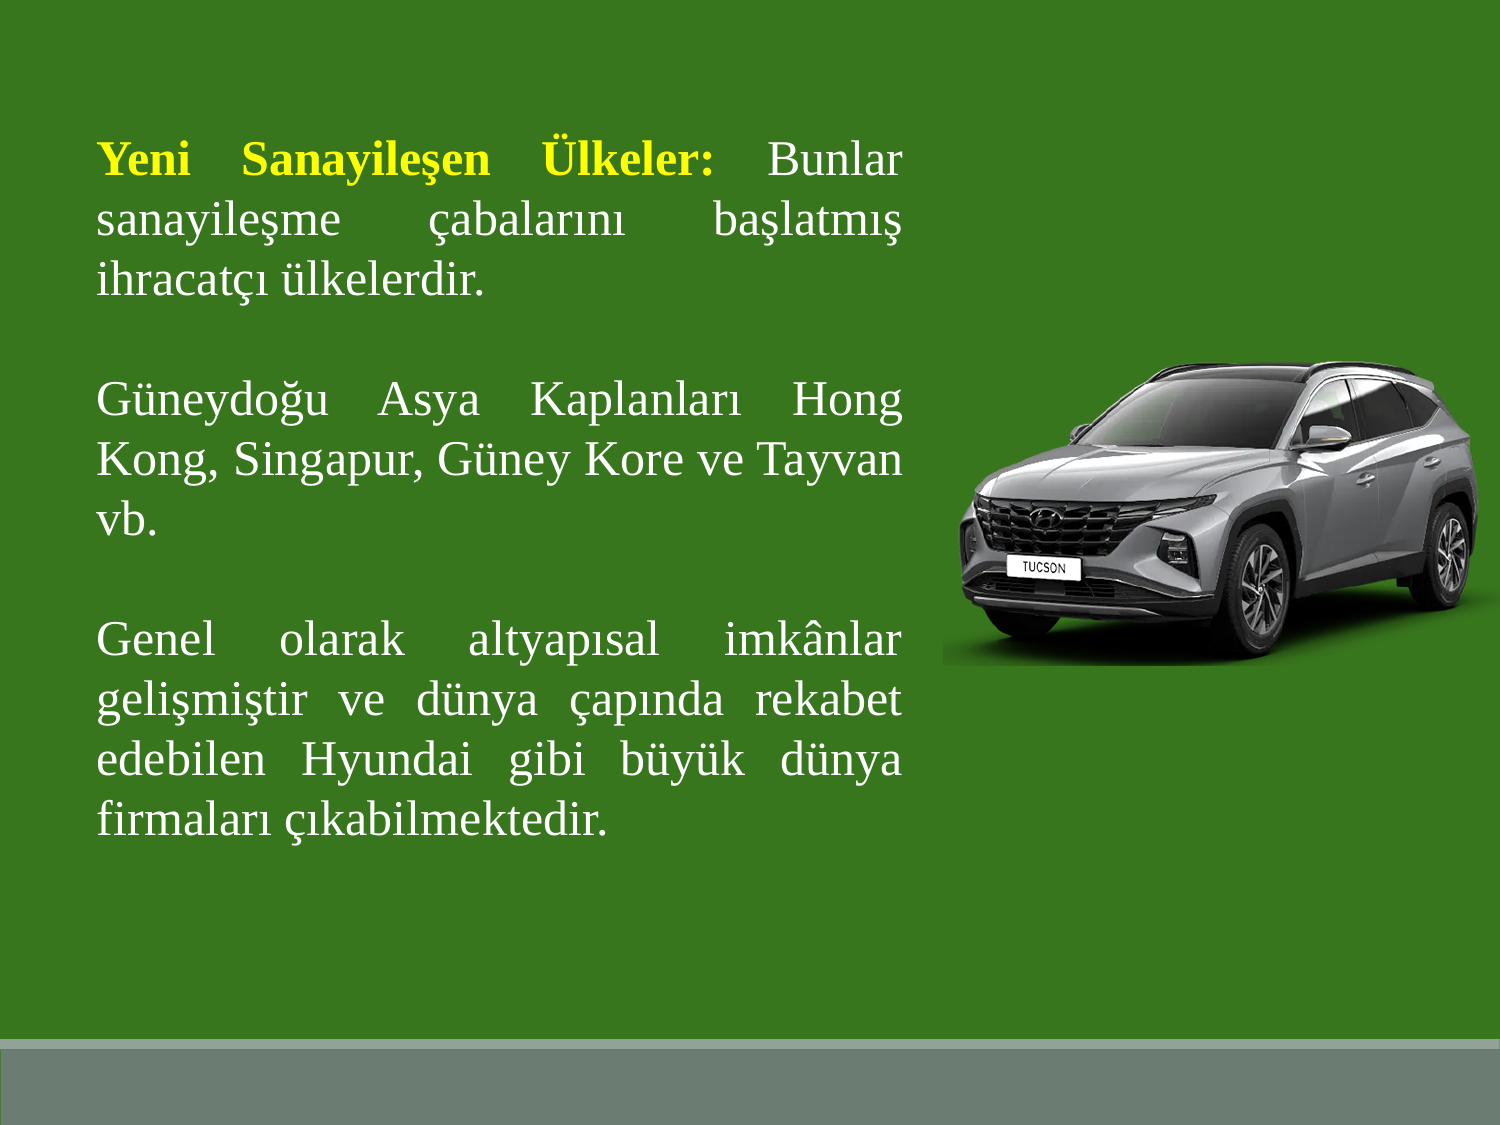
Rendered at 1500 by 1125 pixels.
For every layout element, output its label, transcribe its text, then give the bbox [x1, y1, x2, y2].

text_box Yeni Sanayileşen Ülkeler: Bunlar sanayileşme çabalarını başlatmış ihracatçı ülkelerdir. Güneydoğu Asya Kaplanları Hong Kong, Singapur, Güney Kore ve Tayvan vb. Genel olarak altyapısal imkânlar gelişmiştir ve dünya çapında rekabet edebilen Hyundai gibi büyük dünya firmaları çıkabilmektedir. [36, 117, 919, 853]
picture [943, 347, 1500, 667]
